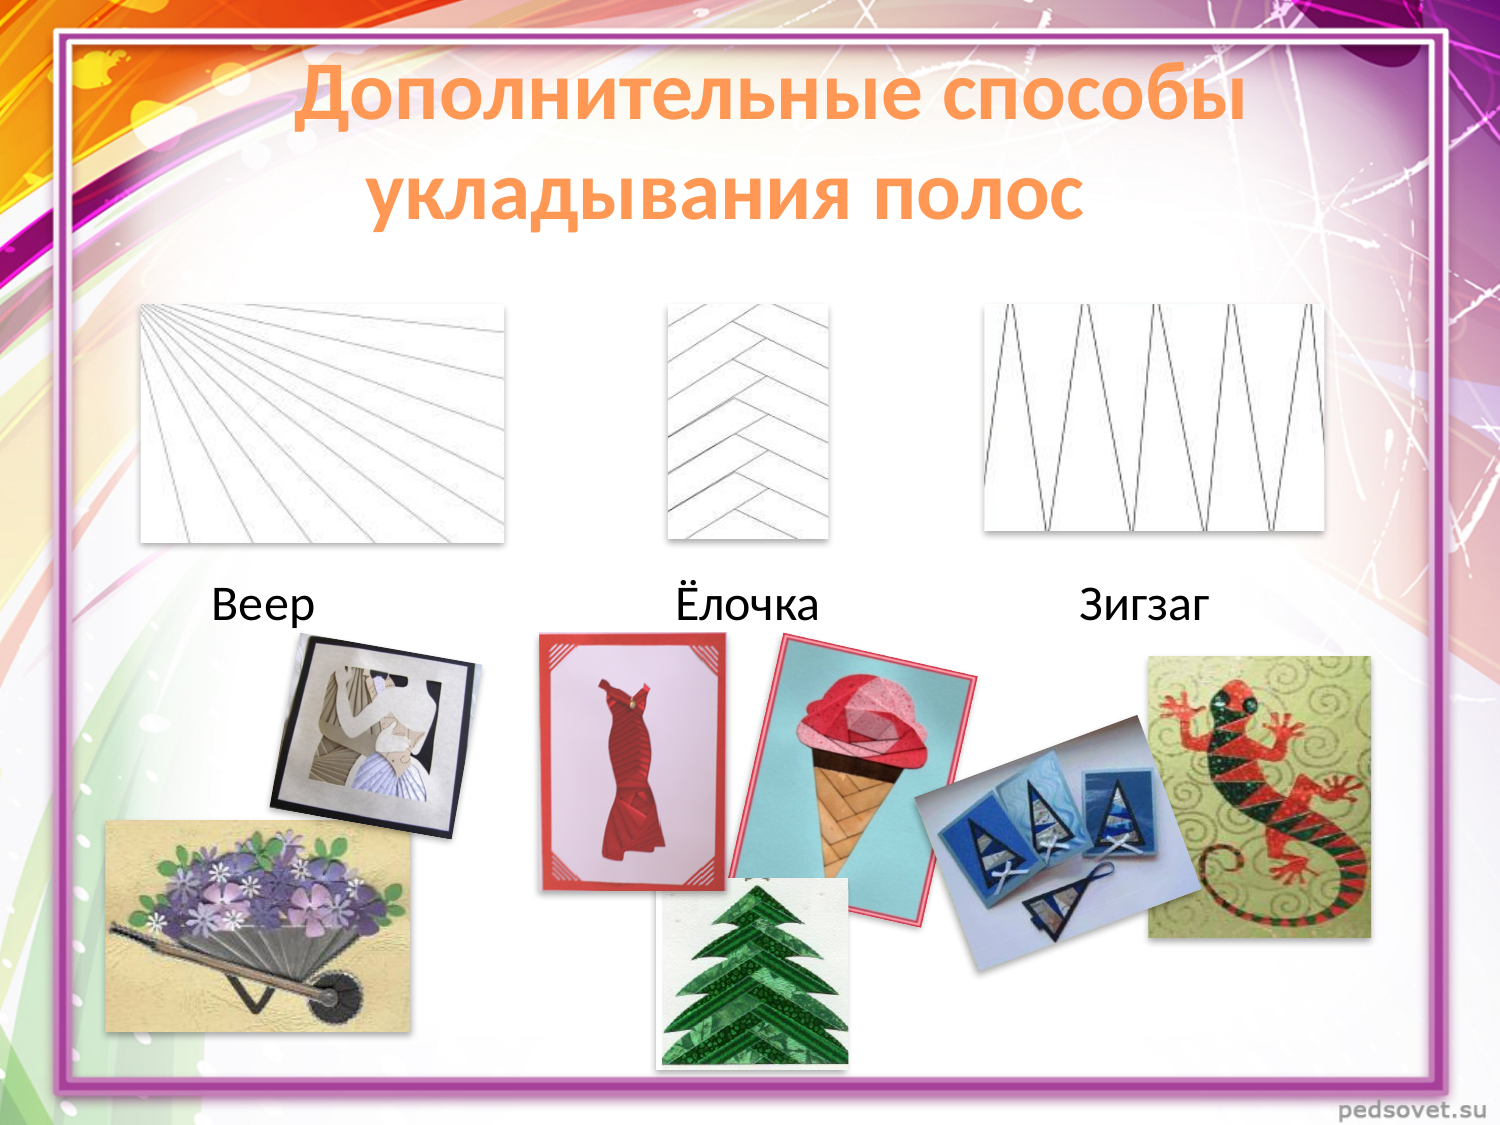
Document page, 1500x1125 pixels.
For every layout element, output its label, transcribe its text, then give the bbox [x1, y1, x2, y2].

text_box Веер Ёлочка Зигзаг [140, 562, 1407, 638]
picture [0, 0, 1500, 1125]
title Дополнительные способы укладывания полос [140, 70, 1329, 203]
